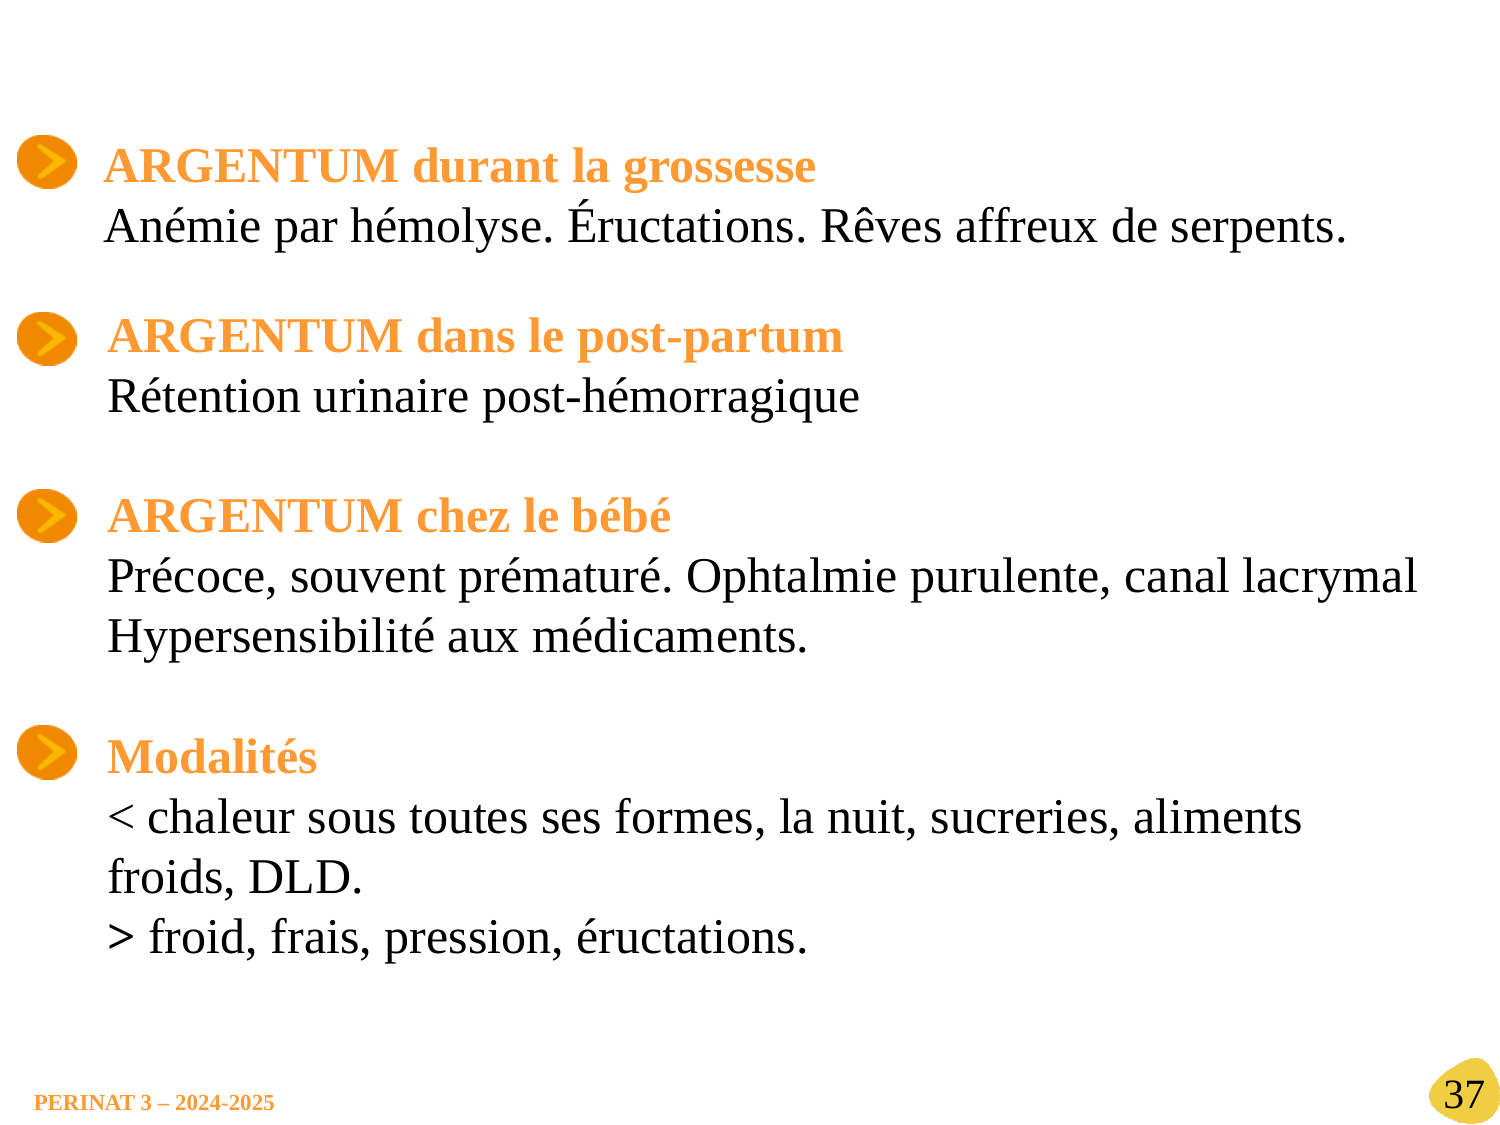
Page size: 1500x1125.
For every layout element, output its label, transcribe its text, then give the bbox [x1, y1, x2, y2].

text_box ARGENTUM durant la grossesse Anémie par hémolyse. Éructations. Rêves affreux de serpents. [88, 125, 1439, 268]
picture [17, 135, 78, 189]
picture [17, 725, 78, 780]
picture [17, 312, 78, 366]
text_box Modalités < chaleur sous toutes ses formes, la nuit, sucreries, aliments froids, DLD. > froid, frais, pression, éructations. [92, 715, 1436, 971]
picture [17, 489, 78, 543]
picture [1423, 1056, 1500, 1125]
text_box ARGENTUM dans le post-partum Rétention urinaire post-hémorragique [92, 295, 1436, 430]
text_box ARGENTUM chez le bébé Précoce, souvent prématuré. Ophtalmie purulente, canal lacrymal Hypersensibilité aux médicaments. [92, 474, 1439, 670]
